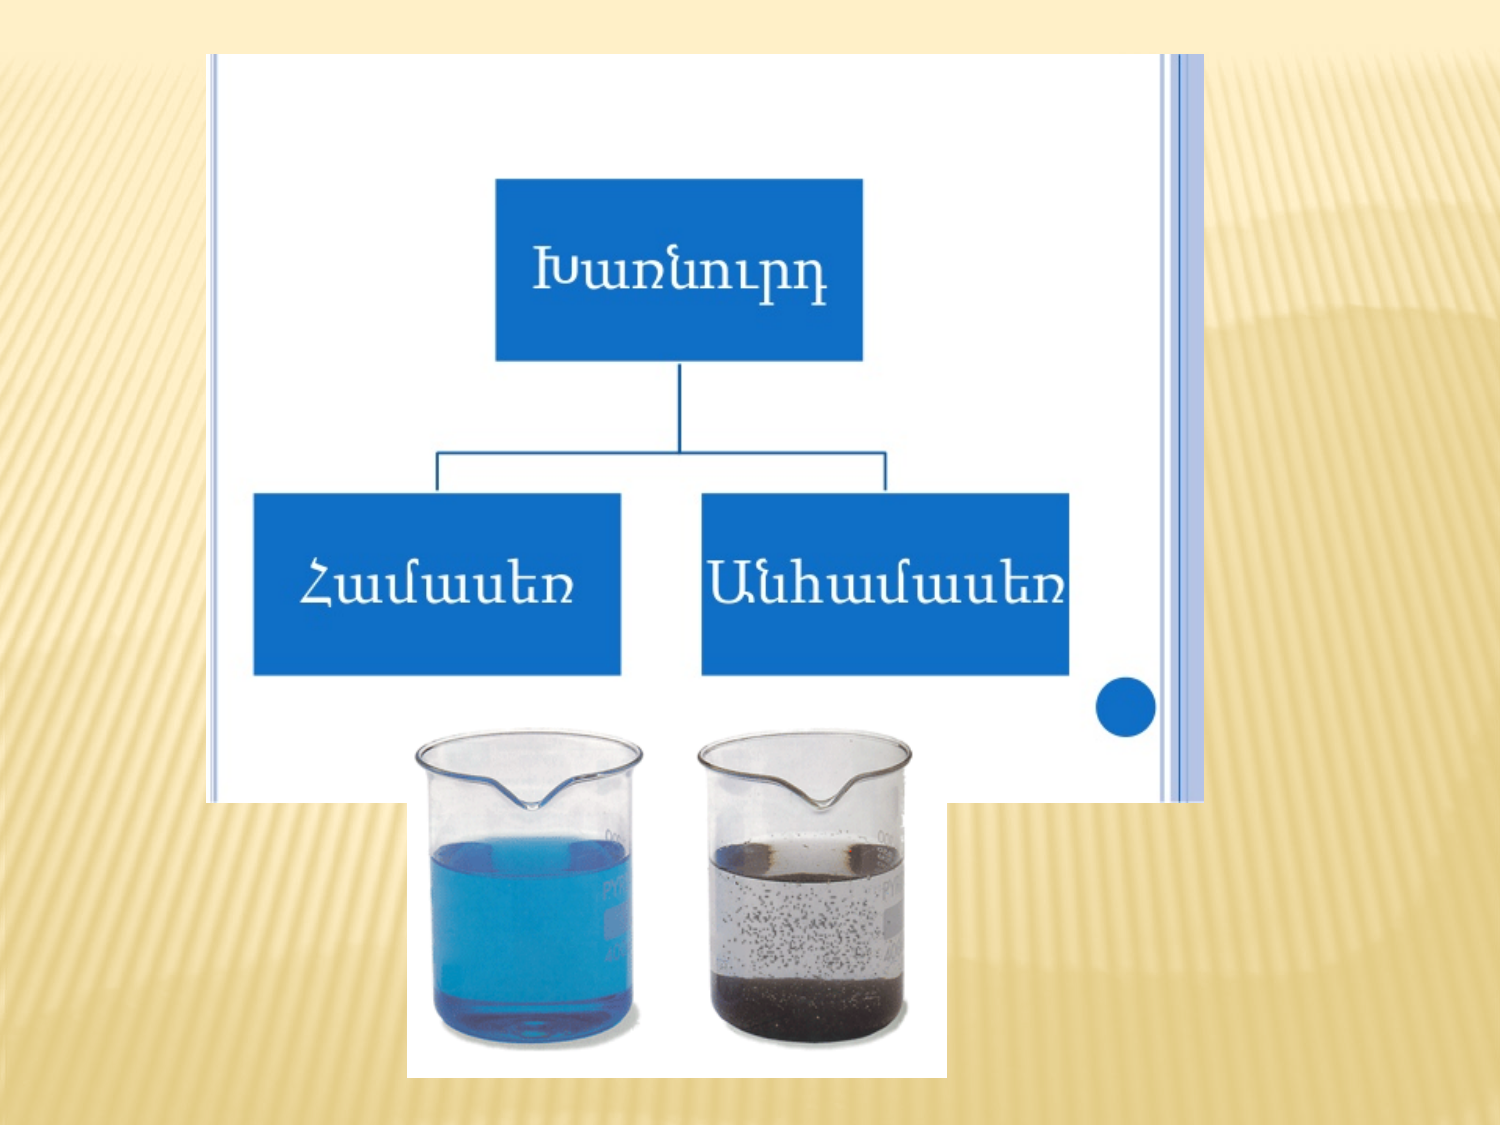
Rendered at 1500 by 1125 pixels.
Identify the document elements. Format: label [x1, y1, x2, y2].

picture [206, 54, 1204, 1079]
